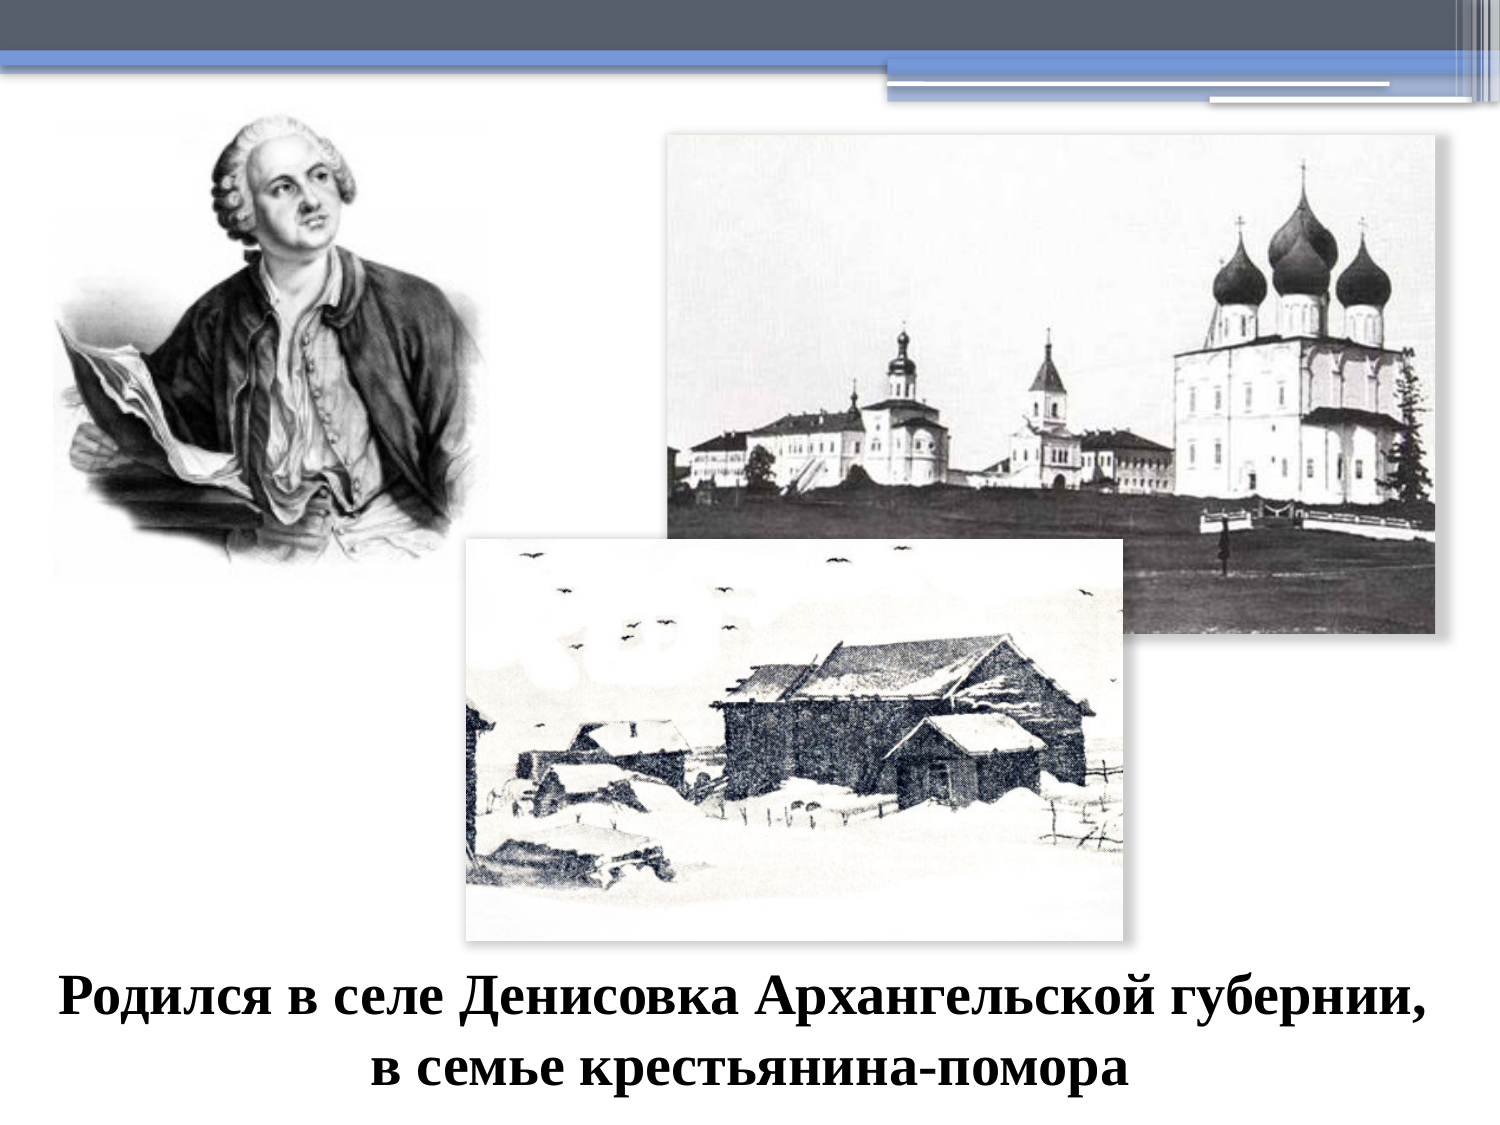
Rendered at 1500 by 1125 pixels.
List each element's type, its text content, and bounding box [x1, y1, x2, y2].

picture [52, 89, 1436, 941]
text_box Родился в селе Денисовка Архангельской губернии, в семье крестьянина-помора [0, 949, 1500, 1104]
